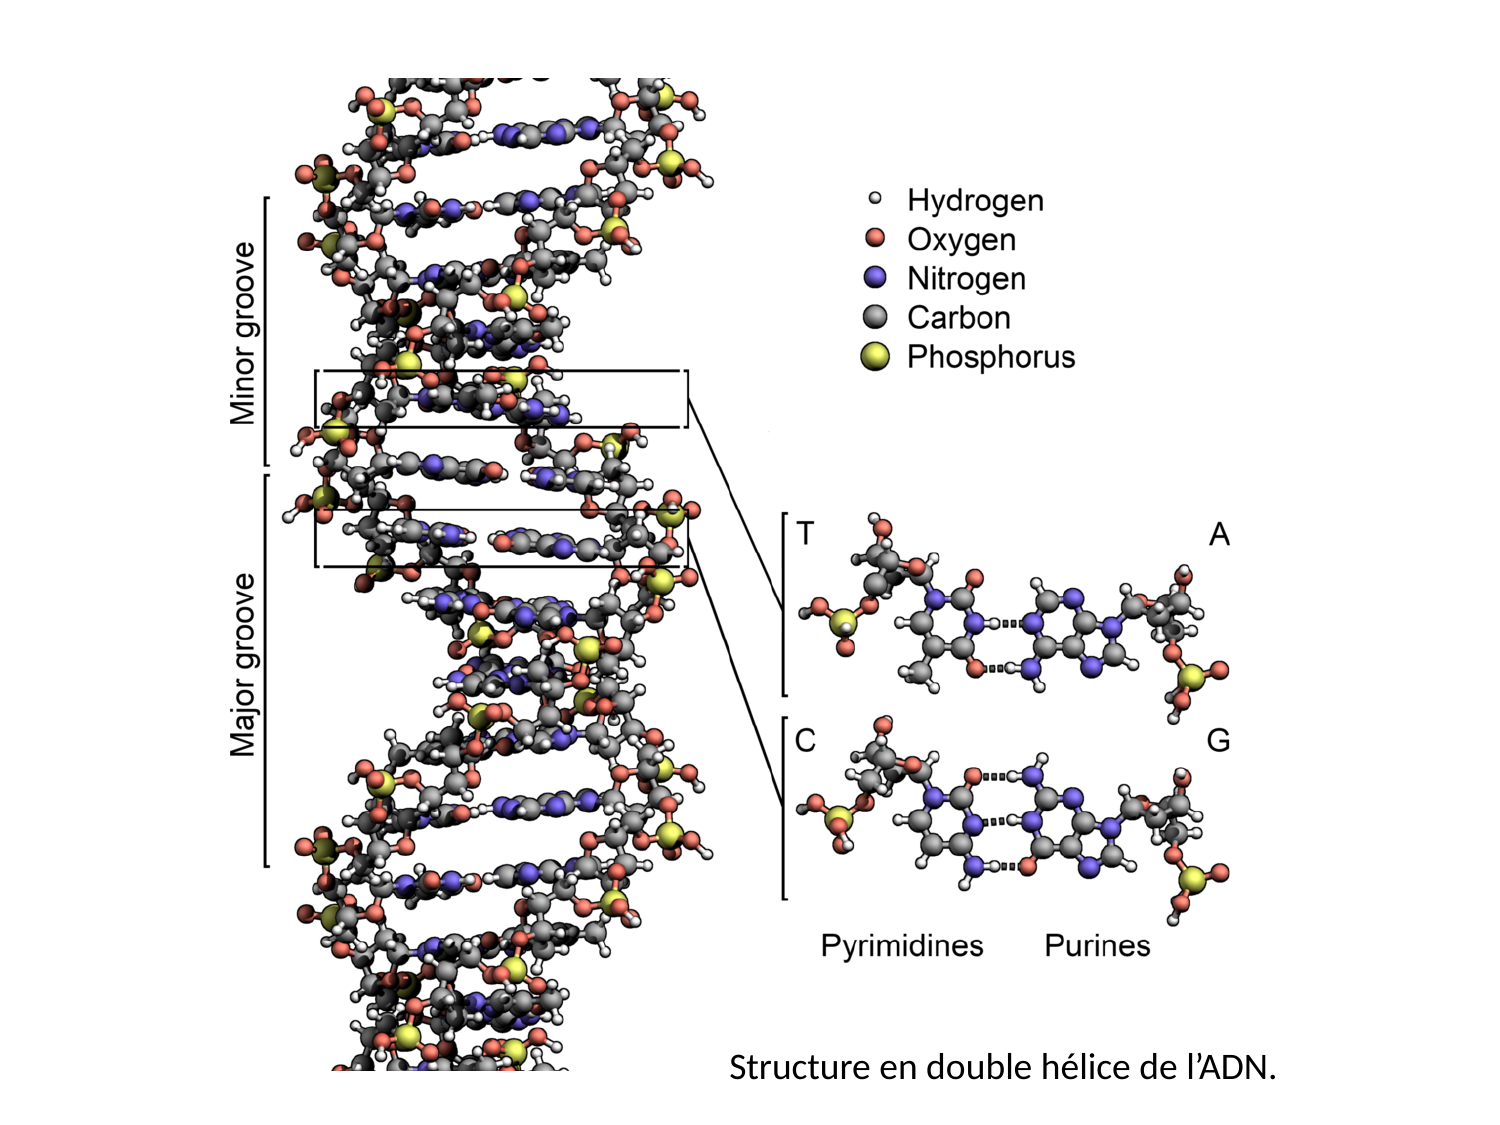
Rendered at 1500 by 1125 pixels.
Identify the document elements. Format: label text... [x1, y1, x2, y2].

picture [229, 77, 1231, 1071]
text_box Structure en double hélice de l’ADN. [714, 1034, 1400, 1095]
